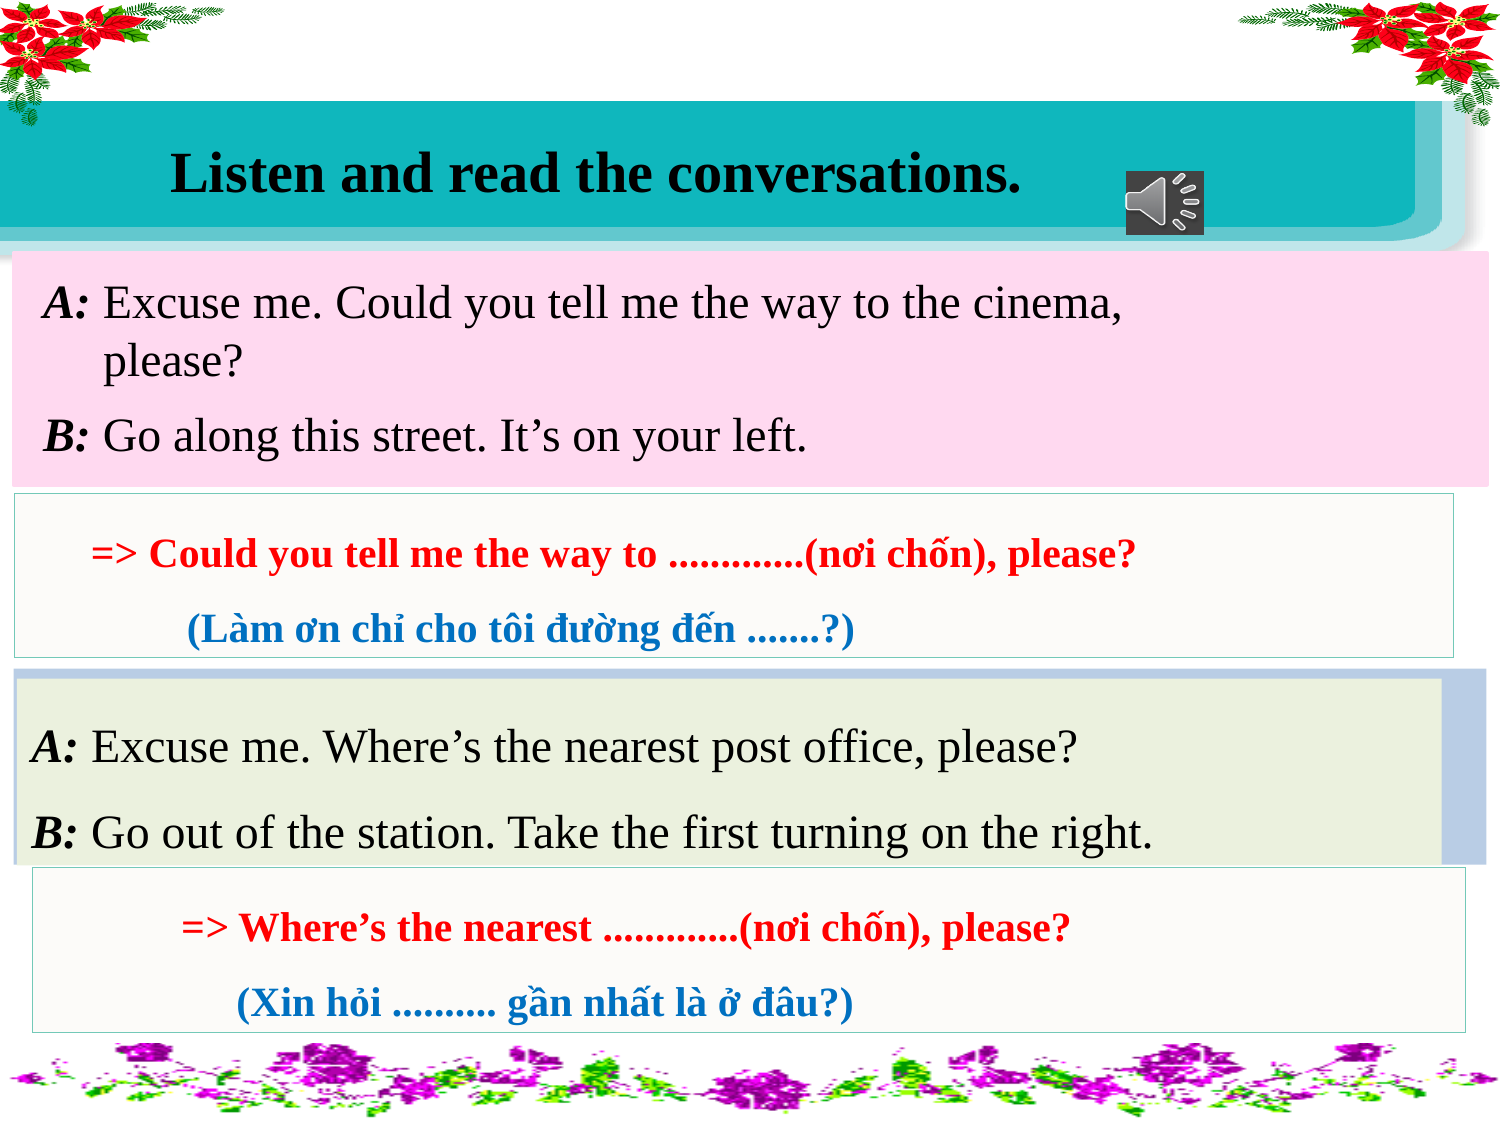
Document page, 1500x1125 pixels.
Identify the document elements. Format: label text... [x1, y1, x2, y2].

text_box [11, 666, 1489, 867]
text_box => Could you tell me the way to .............(nơi chốn), please? (Làm ơn chỉ cho tôi đường đến .......?) [14, 493, 1454, 658]
picture [0, 0, 1500, 273]
picture [1, 1043, 1500, 1122]
text_box [12, 282, 1489, 487]
text_box => Where’s the nearest .............(nơi chốn), please? (Xin hỏi .......... gần nhất là ở đâu?) [32, 867, 1466, 1033]
text_box A: Excuse me. Where’s the nearest post office, please? B: Go out of the station. Take the first turning on the right. [16, 678, 1442, 866]
text_box A: Excuse me. Could you tell me the way to the cinema, please? B: Go along this street. It’s on your left. [28, 282, 1431, 468]
